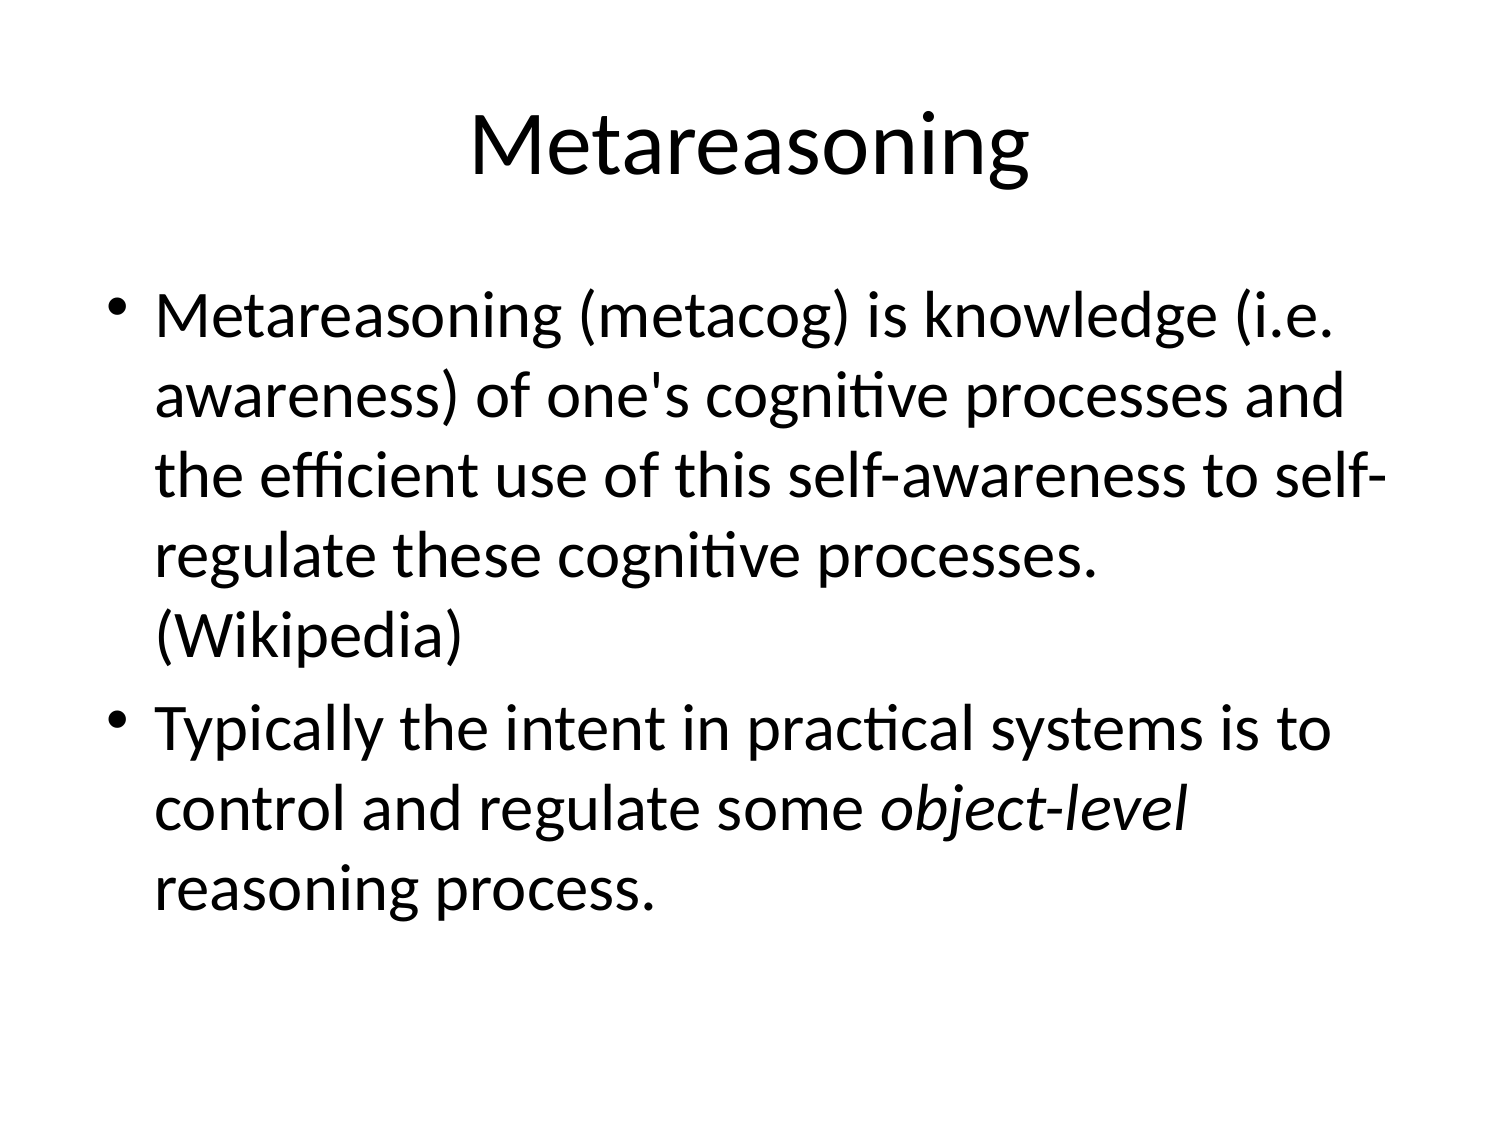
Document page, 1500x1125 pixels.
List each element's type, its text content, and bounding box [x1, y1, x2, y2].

list Metareasoning (metacog) is knowledge (i.e. awareness) of one's cognitive processes and the efficient use of this self-awareness to self-regulate these cognitive processes. (Wikipedia) Typically the intent in practical systems is to control and regulate some object-level reasoning process. [74, 263, 1425, 993]
title Metareasoning [74, 44, 1425, 233]
